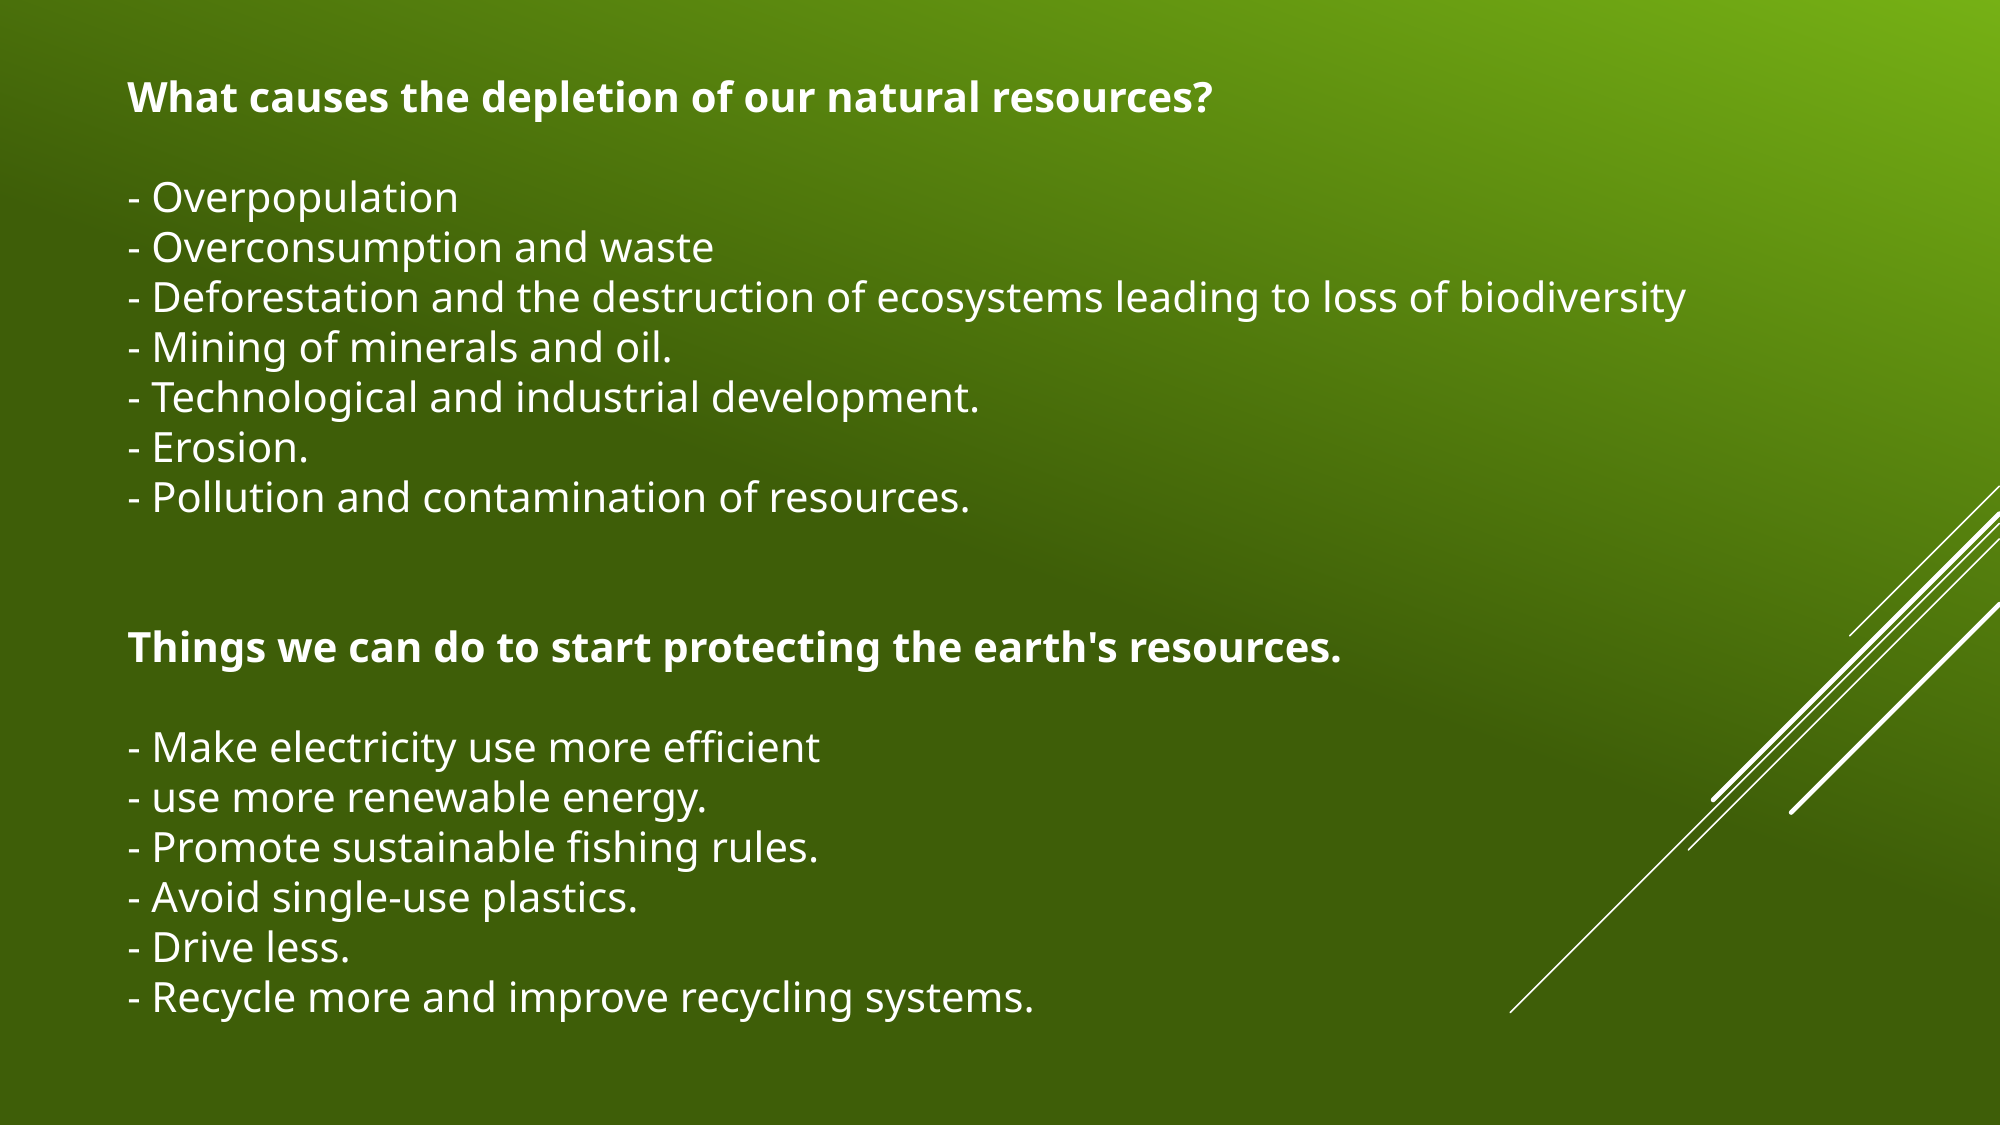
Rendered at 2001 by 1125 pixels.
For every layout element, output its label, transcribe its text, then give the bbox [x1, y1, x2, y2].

title What causes the depletion of our natural resources? - Overpopulation - Overconsumption and waste - Deforestation and the destruction of ecosystems leading to loss of biodiversity - Mining of minerals and oil. - Technological and industrial development. - Erosion. - Pollution and contamination of resources. Things we can do to start protecting the earth's resources. - Make electricity use more efficient - use more renewable energy. - Promote sustainable fishing rules. - Avoid single-use plastics. - Drive less. - Recycle more and improve recycling systems. [112, 73, 1740, 1069]
